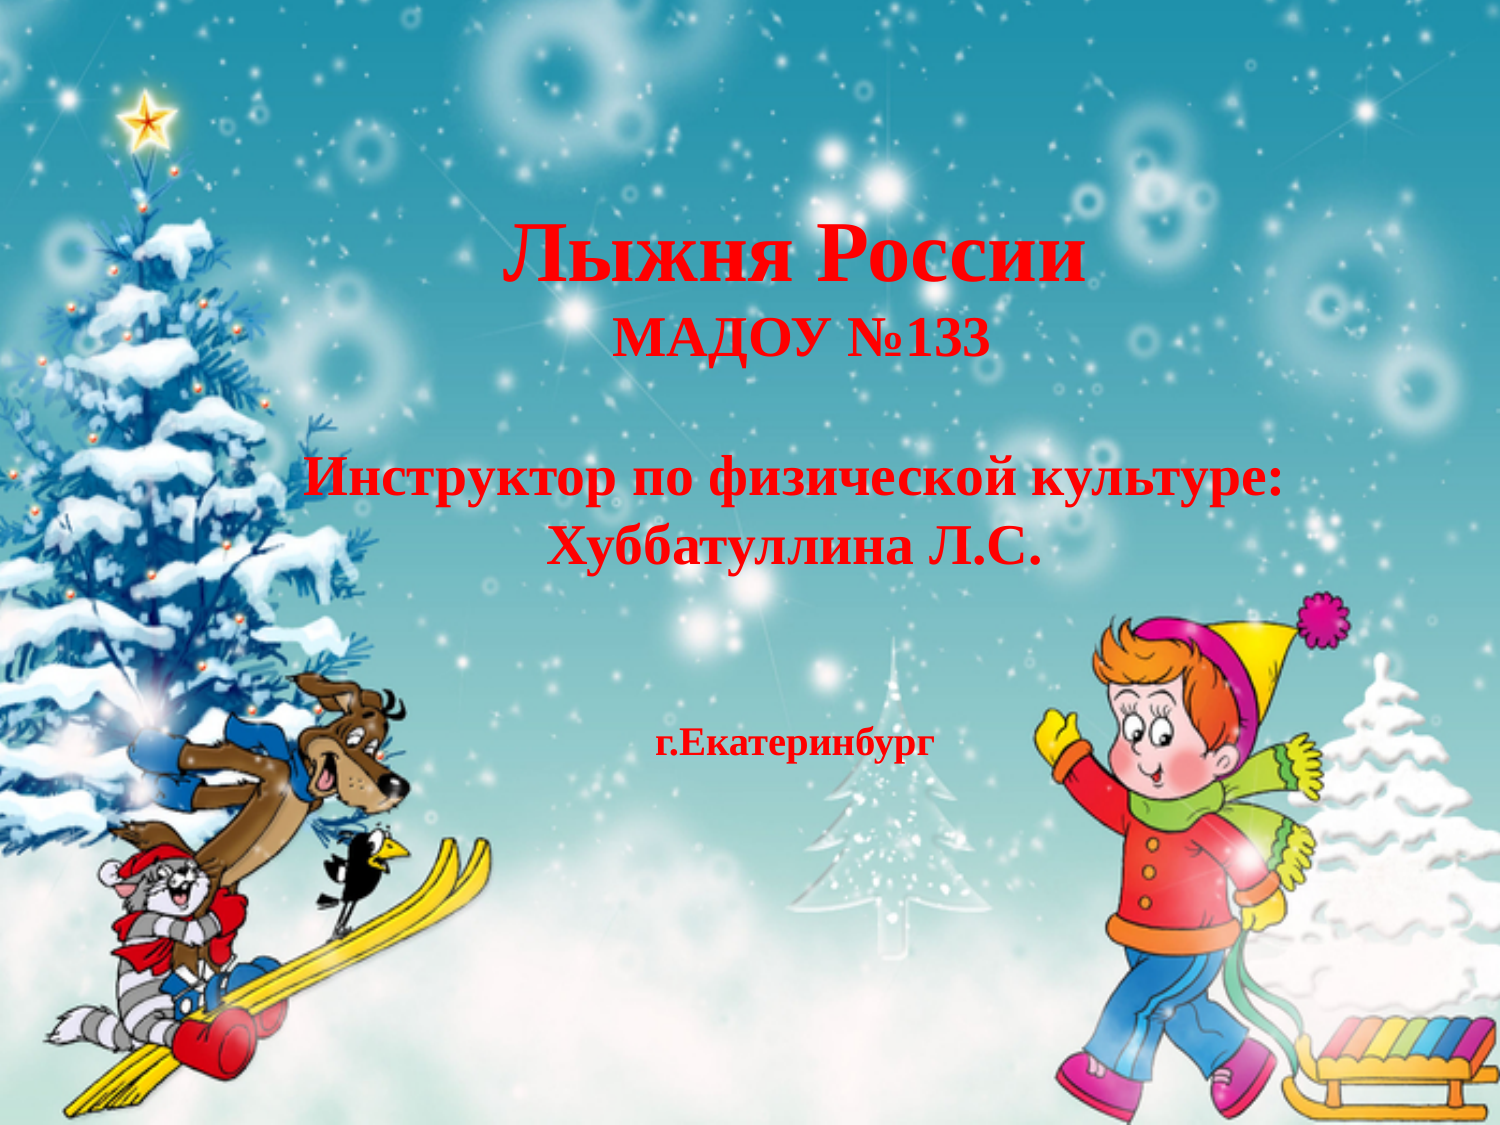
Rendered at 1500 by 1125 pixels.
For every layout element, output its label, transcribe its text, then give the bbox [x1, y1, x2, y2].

picture [0, 0, 1500, 1125]
title Лыжня России МАДОУ №133 Инструктор по физической культуре: Хуббатуллина Л.С. г.Екатеринбург [171, 78, 1420, 846]
